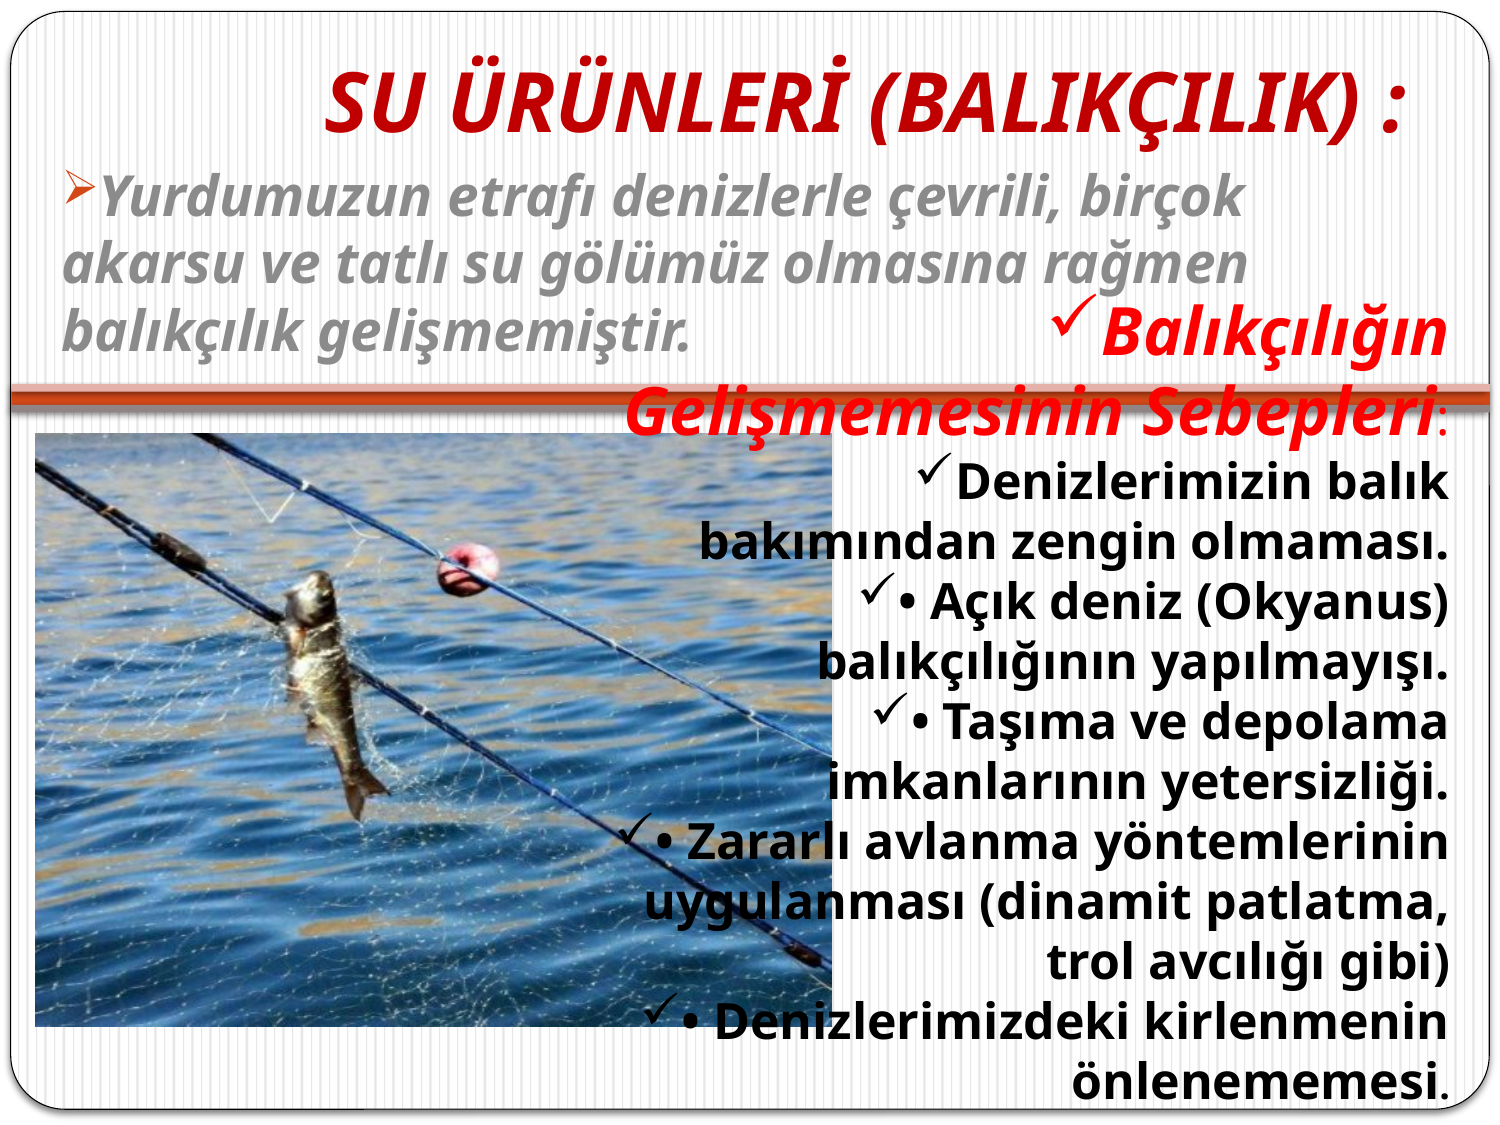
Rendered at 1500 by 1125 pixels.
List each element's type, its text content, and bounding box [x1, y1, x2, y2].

picture [34, 433, 833, 1027]
text_box Balıkçılığın Gelişmemesinin Sebepleri: Denizlerimizin balık bakımından zengin olmaması. • Açık deniz (Okyanus) balıkçılığının yapılmayışı. • Taşıma ve depolama imkanlarının yetersizliği. • Zararlı avlanma yöntemlerinin uygulanması (dinamit patlatma, trol avcılığı gibi) • Denizlerimizdeki kirlenmenin önlenememesi. [585, 281, 1465, 1117]
list Yurdumuzun etrafı denizlerle çevrili, birçok akarsu ve tatlı su gölümüz olmasına rağmen balıkçılık gelişmemiştir. [46, 152, 1322, 372]
title SU ÜRÜNLERİ (BALIKÇILIK) : [257, 35, 1475, 164]
